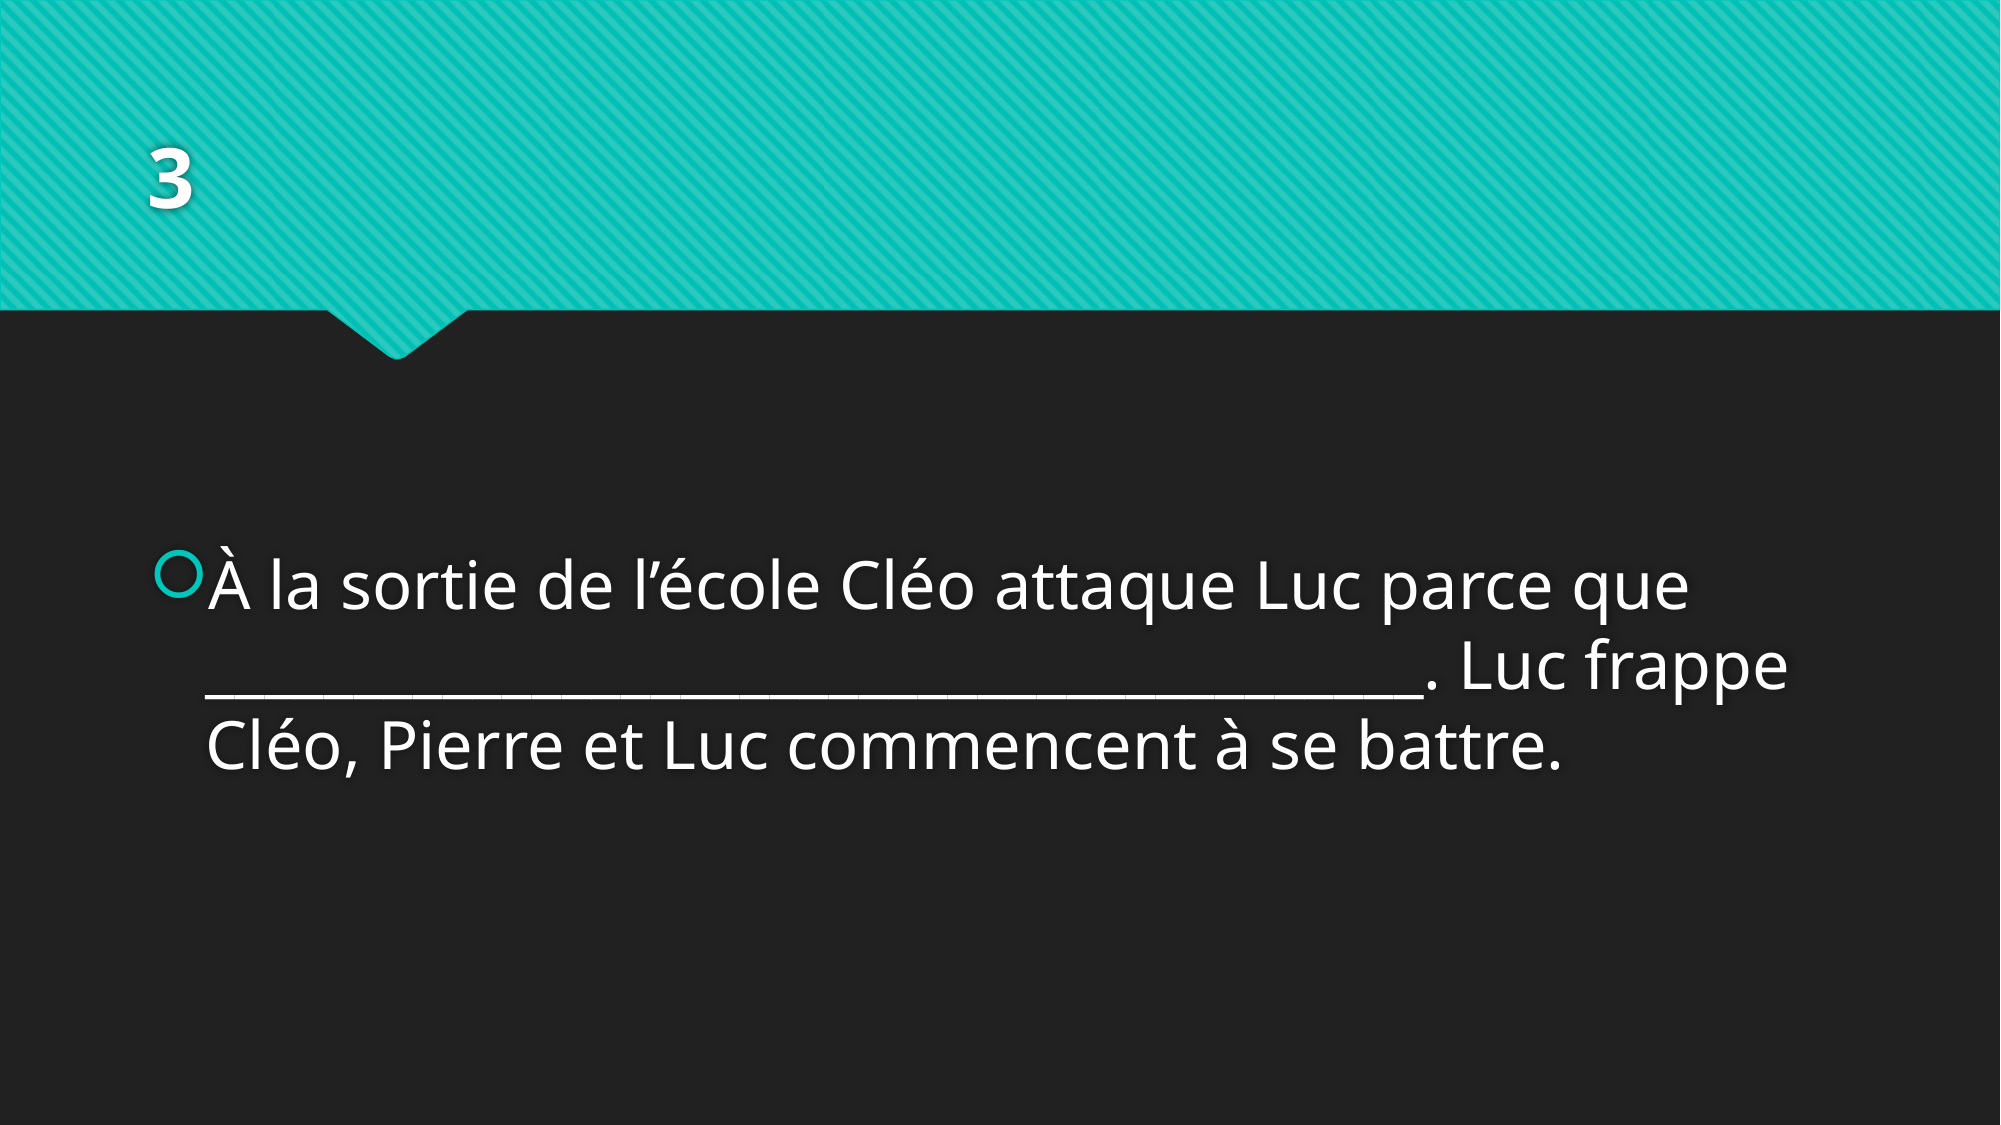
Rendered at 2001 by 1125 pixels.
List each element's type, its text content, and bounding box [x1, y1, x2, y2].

list À la sortie de l’école Cléo attaque Luc parce que _________________________________________. Luc frappe Cléo, Pierre et Luc commencent à se battre. [134, 364, 1866, 962]
title 3 [132, 73, 1868, 233]
